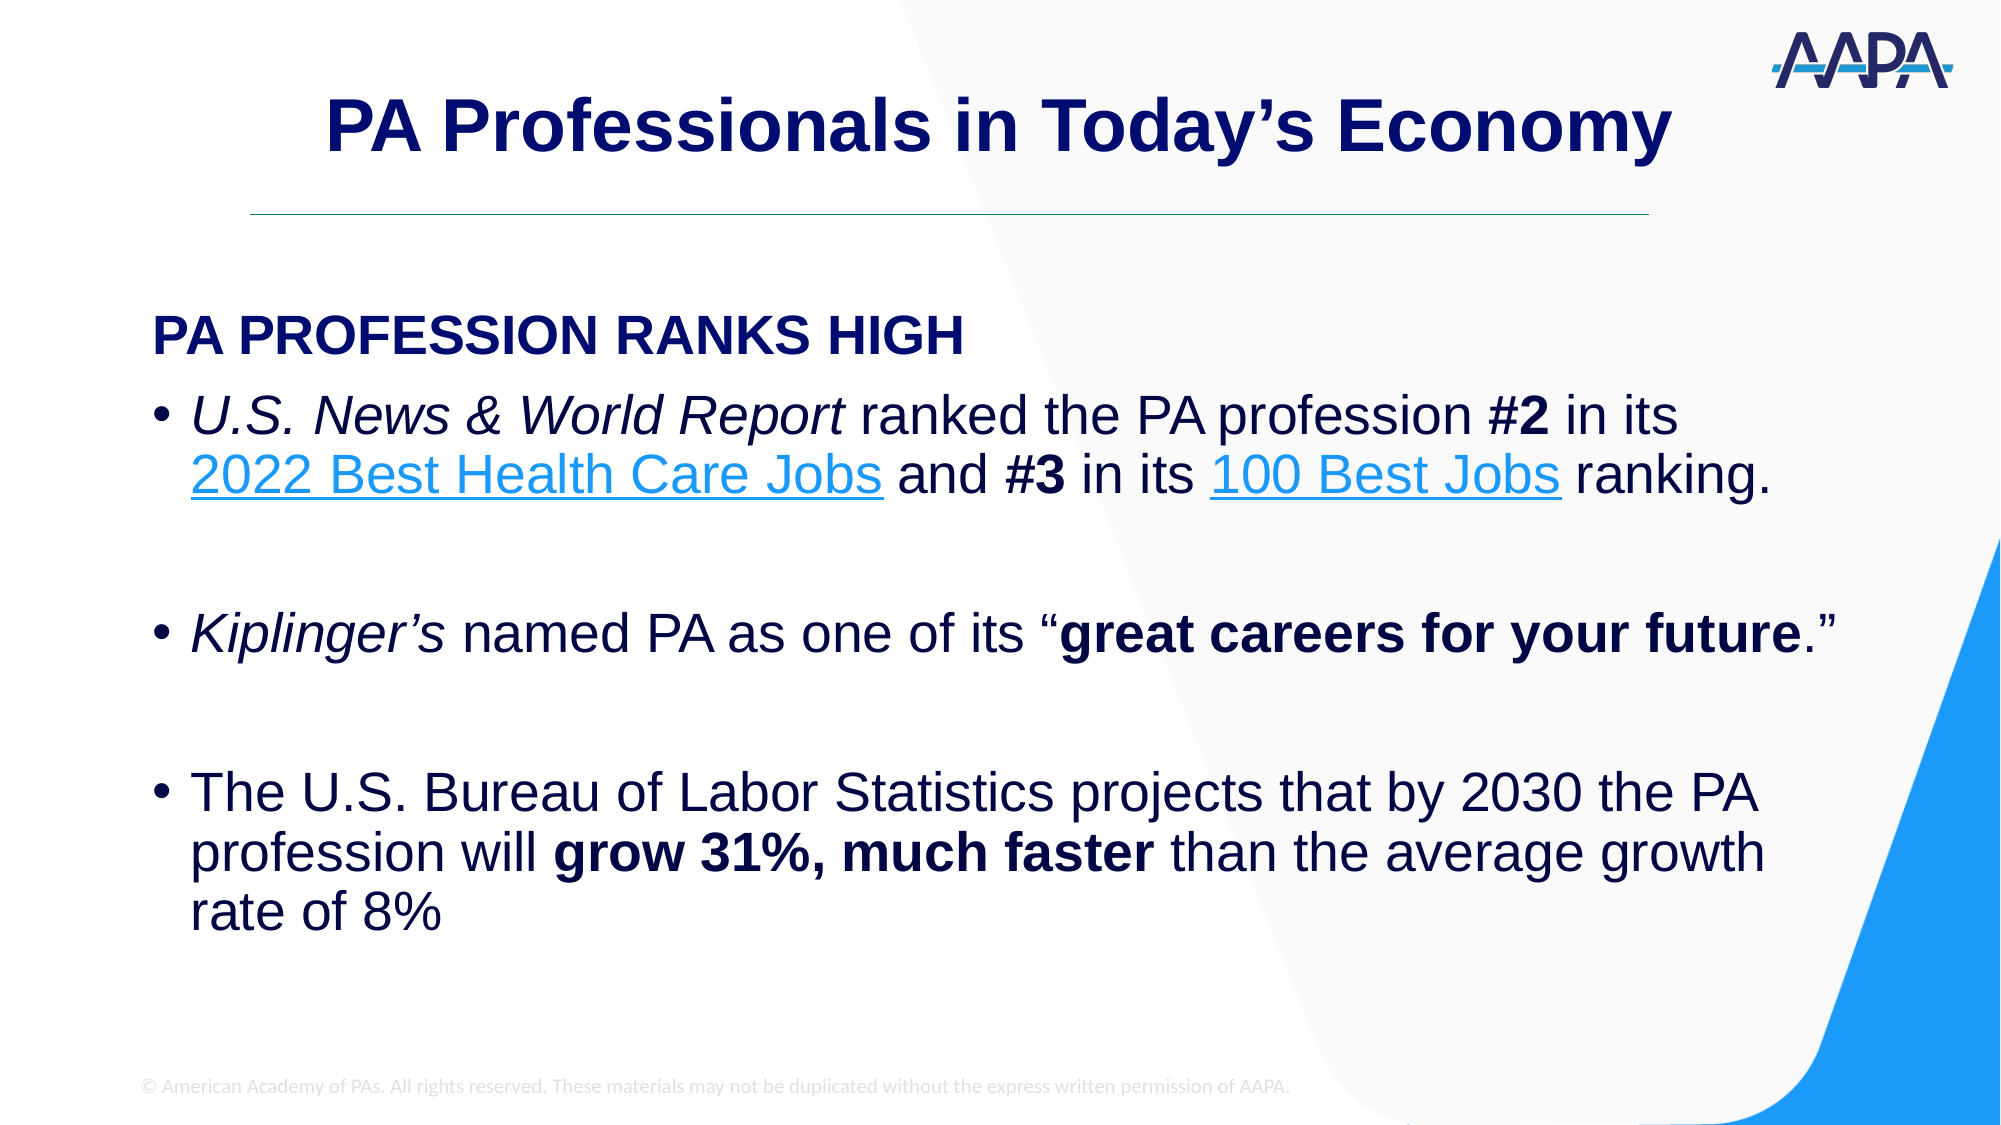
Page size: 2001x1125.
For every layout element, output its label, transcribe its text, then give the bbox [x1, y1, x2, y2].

title PA Professionals in Today’s Economy [309, 19, 1691, 237]
list PA PROFESSION RANKS HIGH U.S. News & World Report ranked the PA profession #2 in its 2022 Best Health Care Jobs and #3 in its 100 Best Jobs ranking. Kiplinger’s named PA as one of its “great careers for your future.” The U.S. Bureau of Labor Statistics projects that by 2030 the PA profession will grow 31%, much faster than the average growth rate of 8% [137, 299, 1863, 1014]
picture [0, 0, 2001, 1125]
